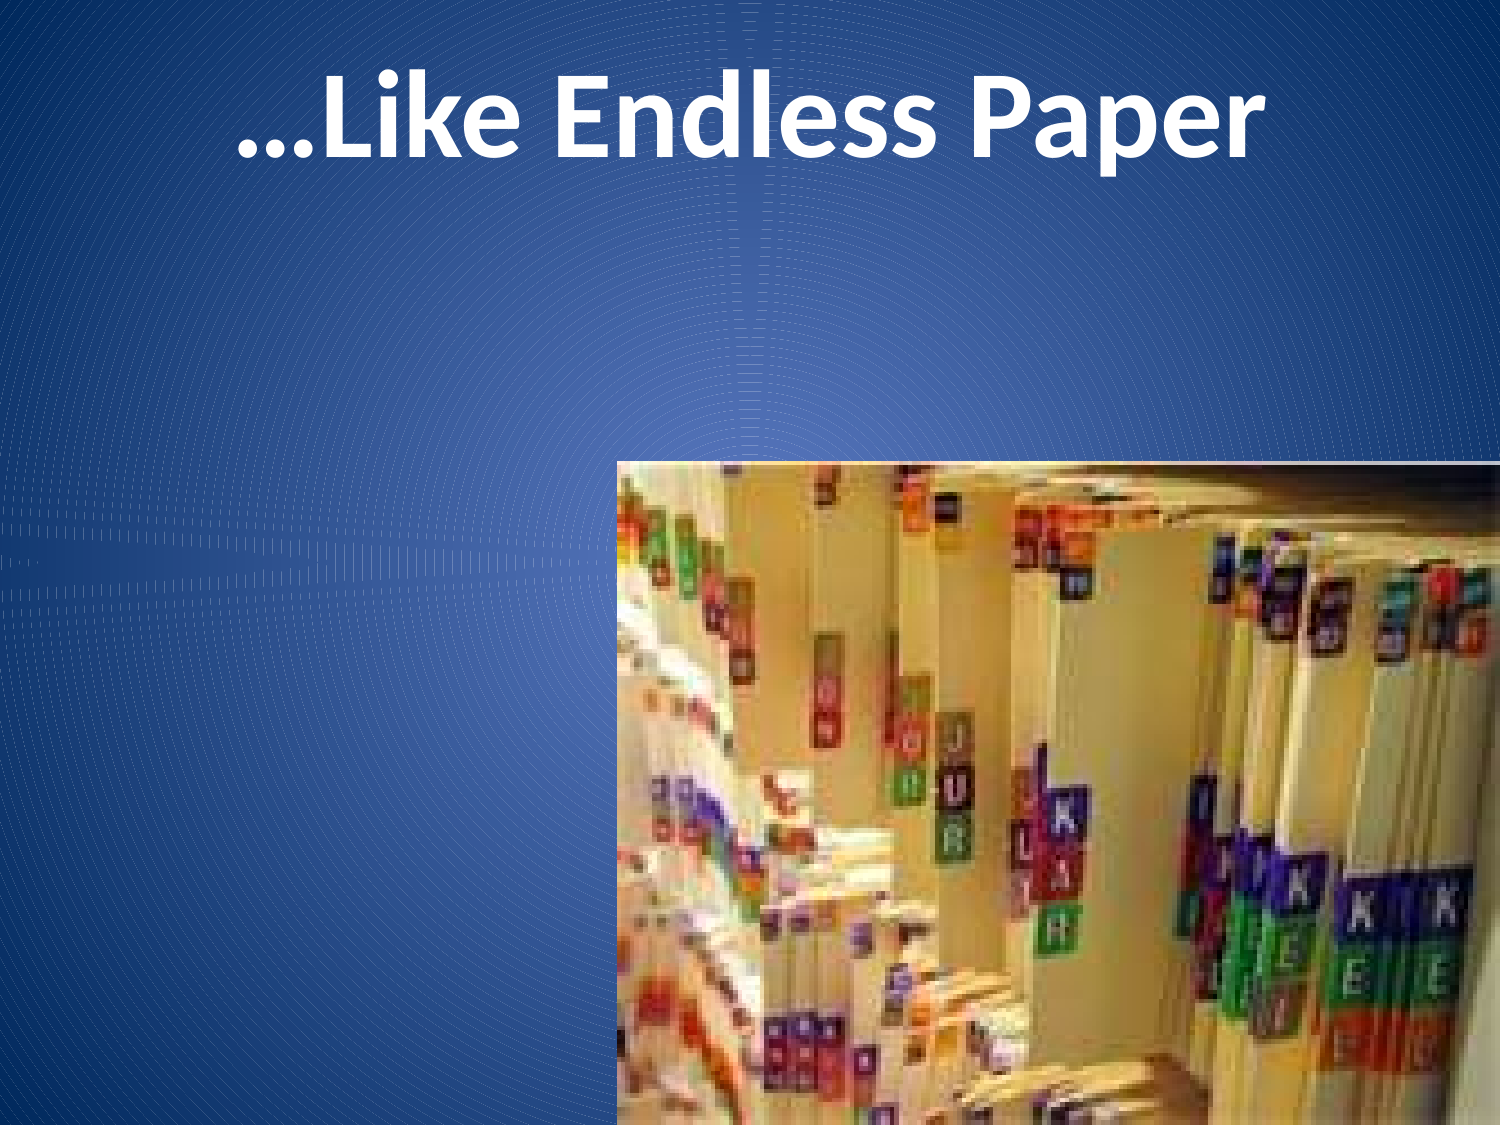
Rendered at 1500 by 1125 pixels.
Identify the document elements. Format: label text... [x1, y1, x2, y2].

text_box …Like Endless Paper [216, 24, 1284, 190]
picture [616, 461, 1500, 1125]
